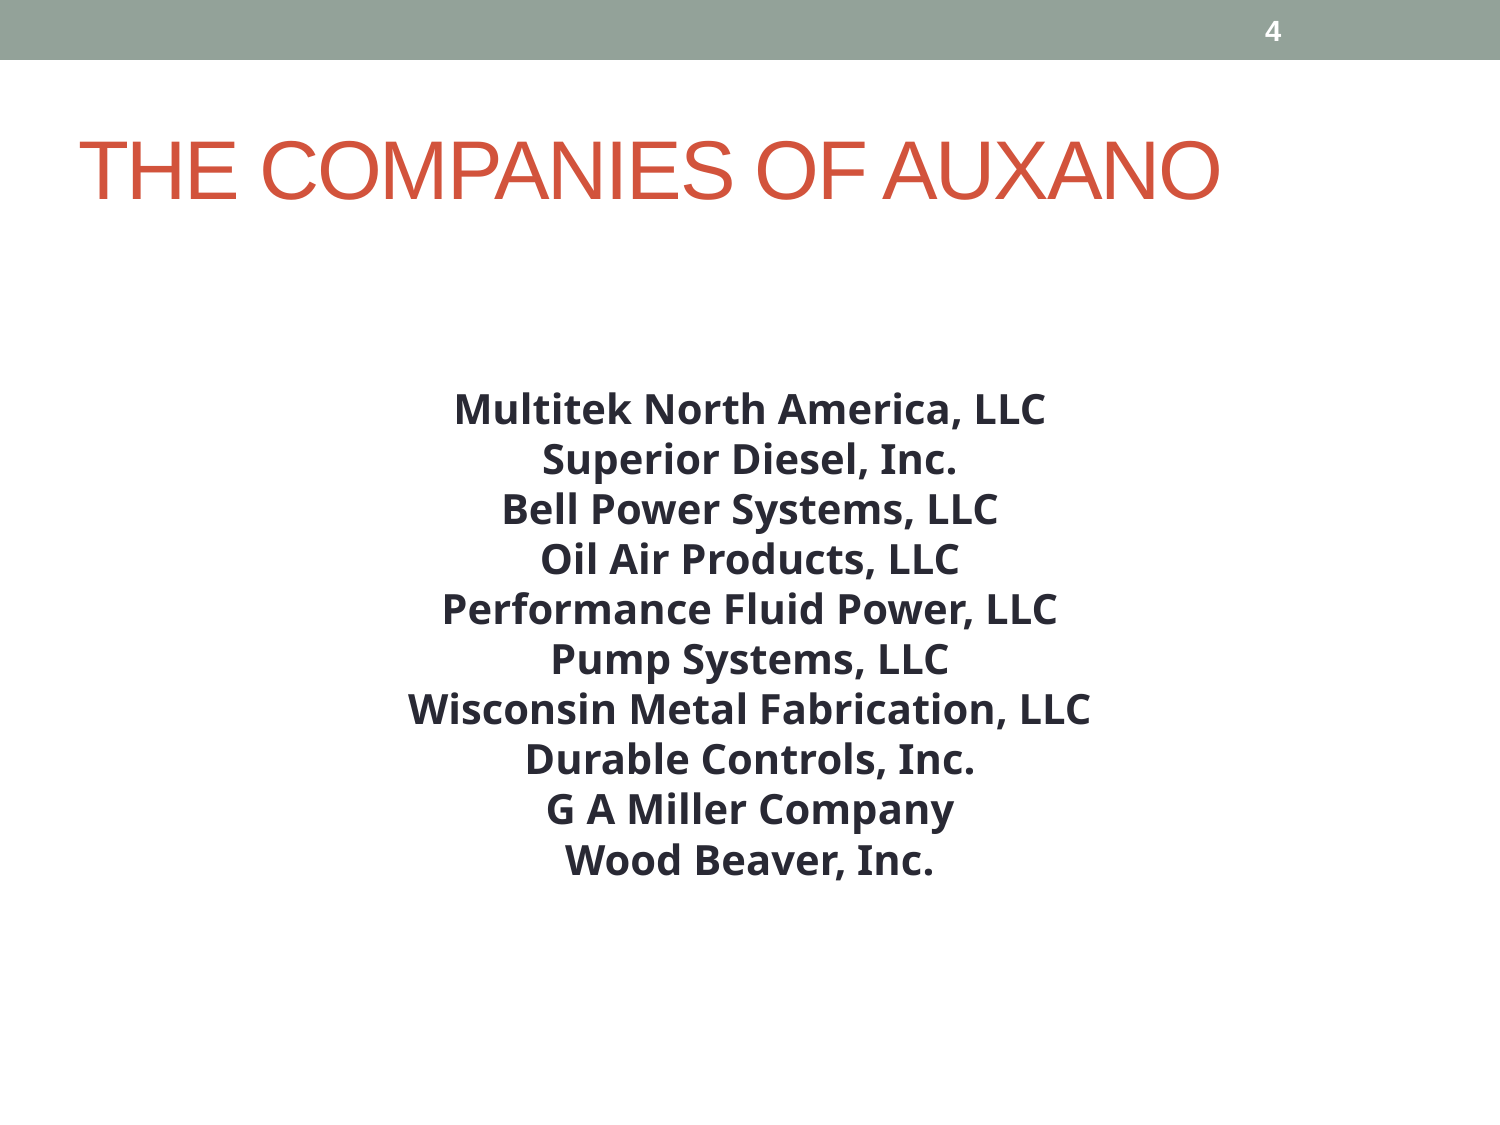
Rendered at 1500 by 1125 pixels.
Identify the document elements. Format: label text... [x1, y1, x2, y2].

slide_number 4 [1250, 3, 1425, 57]
text_box Multitek North America, LLC Superior Diesel, Inc. Bell Power Systems, LLC Oil Air Products, LLC Performance Fluid Power, LLC Pump Systems, LLC Wisconsin Metal Fabrication, LLC Durable Controls, Inc. G A Miller Company Wood Beaver, Inc. [56, 330, 1444, 1031]
title THE COMPANIES OF AUXANO [63, 84, 1414, 248]
